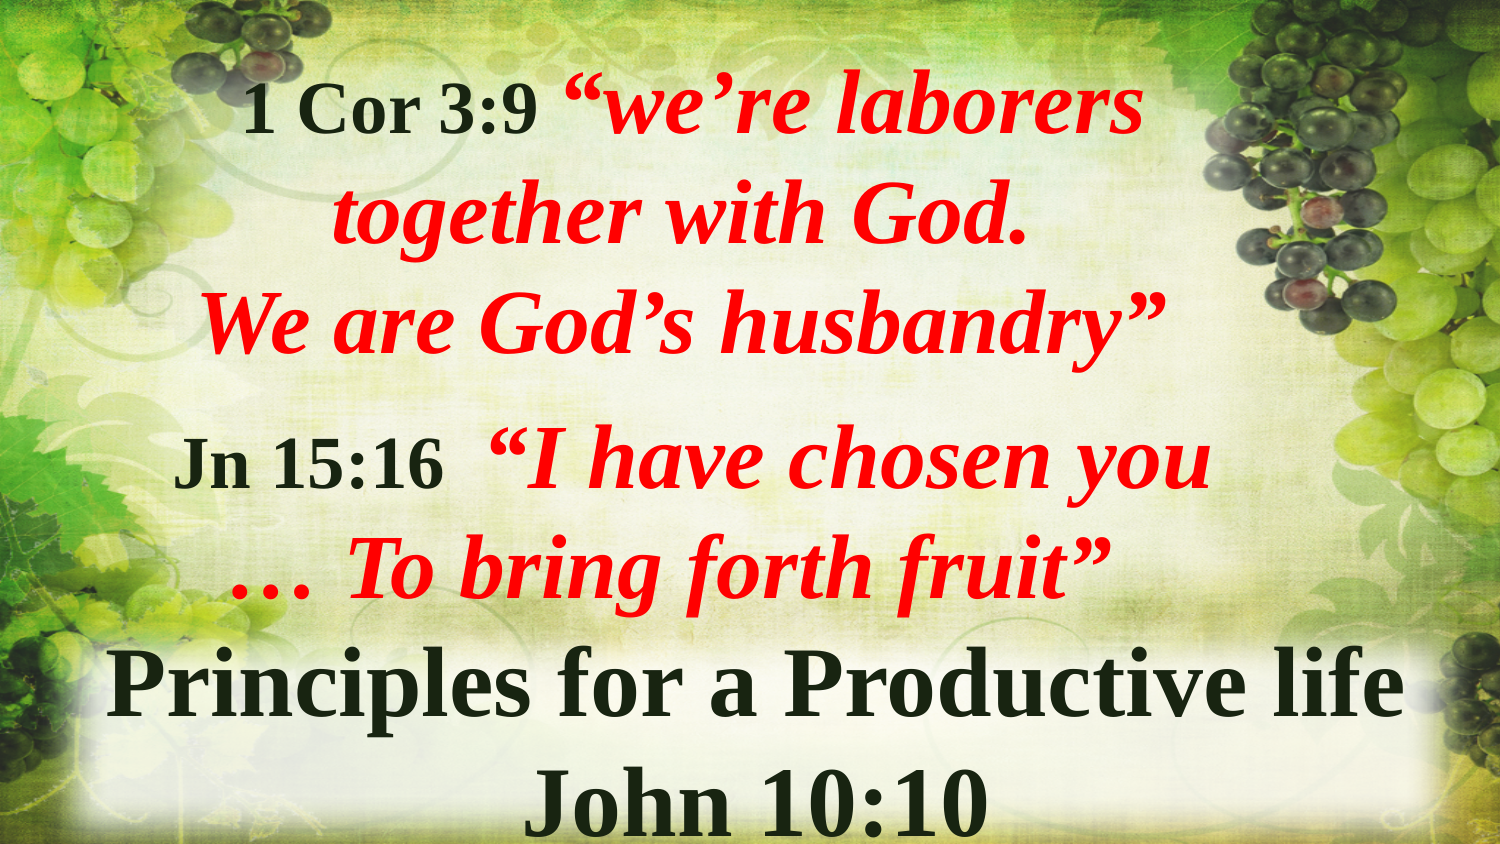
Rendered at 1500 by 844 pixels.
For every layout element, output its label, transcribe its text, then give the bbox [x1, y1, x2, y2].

text_box 1 Cor 3:9 “we’re laborers together with God. We are God’s husbandry” Jn 15:16 “I have chosen you … To bring forth fruit” [186, 108, 1203, 551]
text_box Principles for a Productive life John 10:10 [103, 675, 1414, 802]
text_box C. We’re commanded to sow good (God’s) seed into the lives of others. Mt 28:18-21; 2 Tim. 2:1-2 1 Peter 1:23 “Being born again, not of corruptible seed, but of incorruptible, by the word of God, which liveth and abideth for ever.” [39, 38, 1476, 844]
